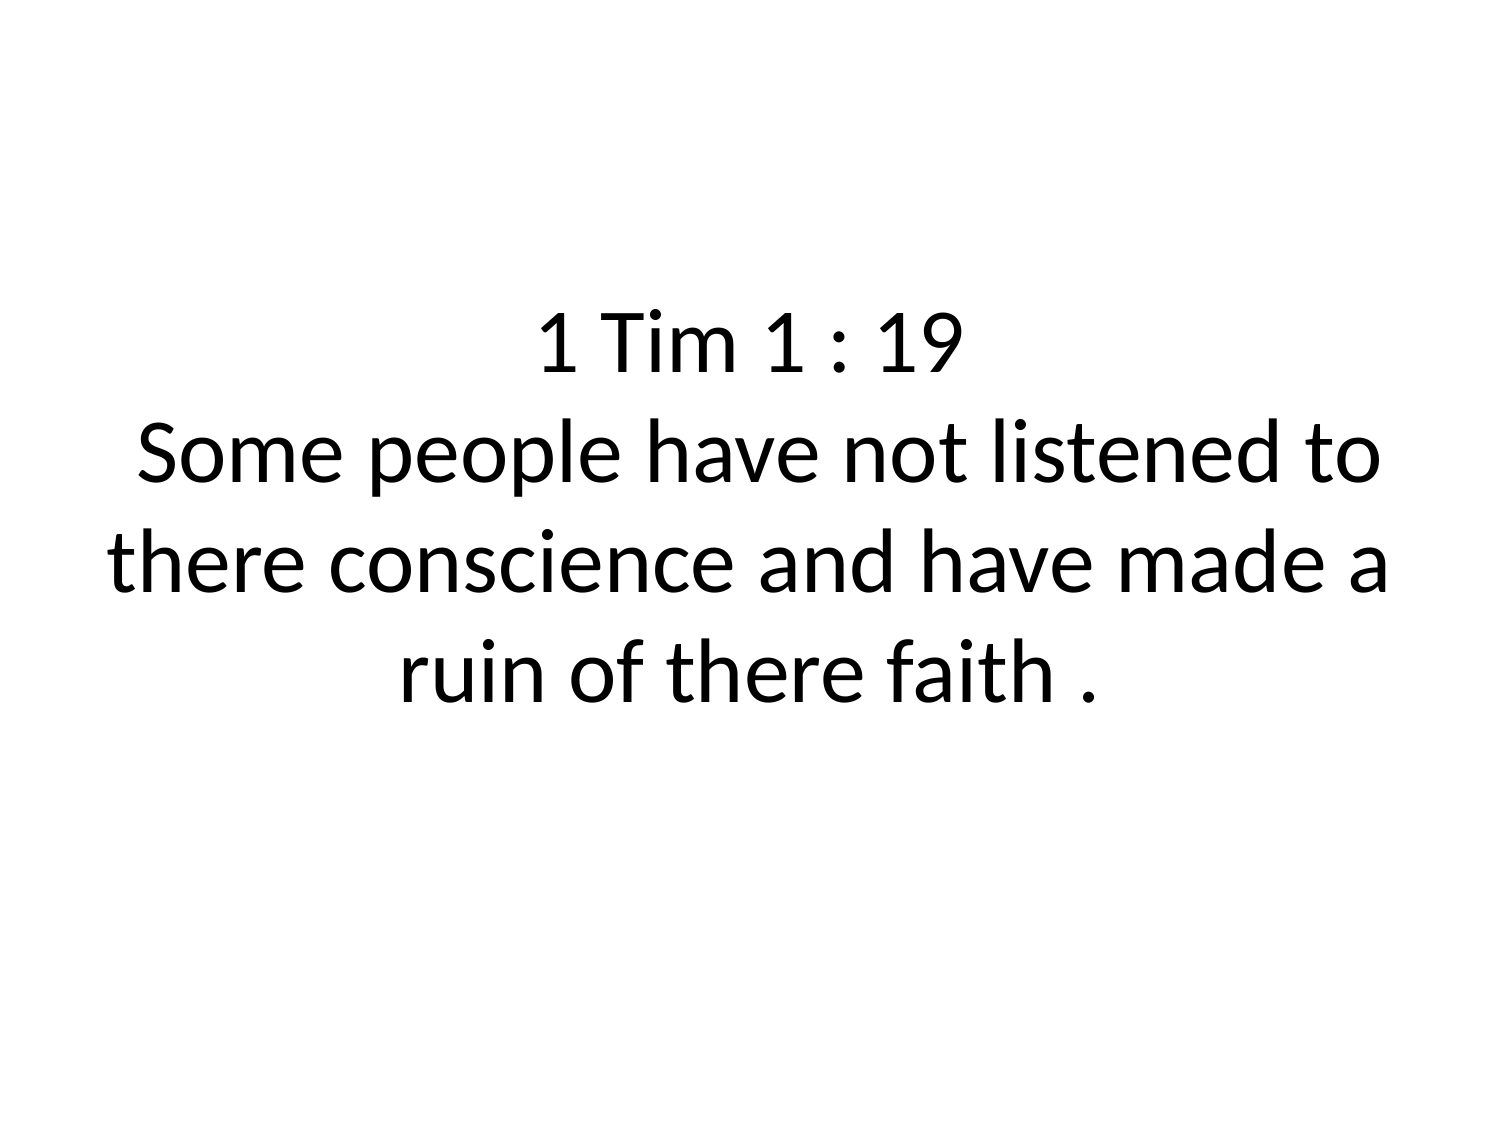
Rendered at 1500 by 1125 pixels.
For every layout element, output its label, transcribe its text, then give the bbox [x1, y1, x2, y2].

title 1 Tim 1 : 19 Some people have not listened to there conscience and have made a ruin of there faith . [75, 45, 1425, 1067]
